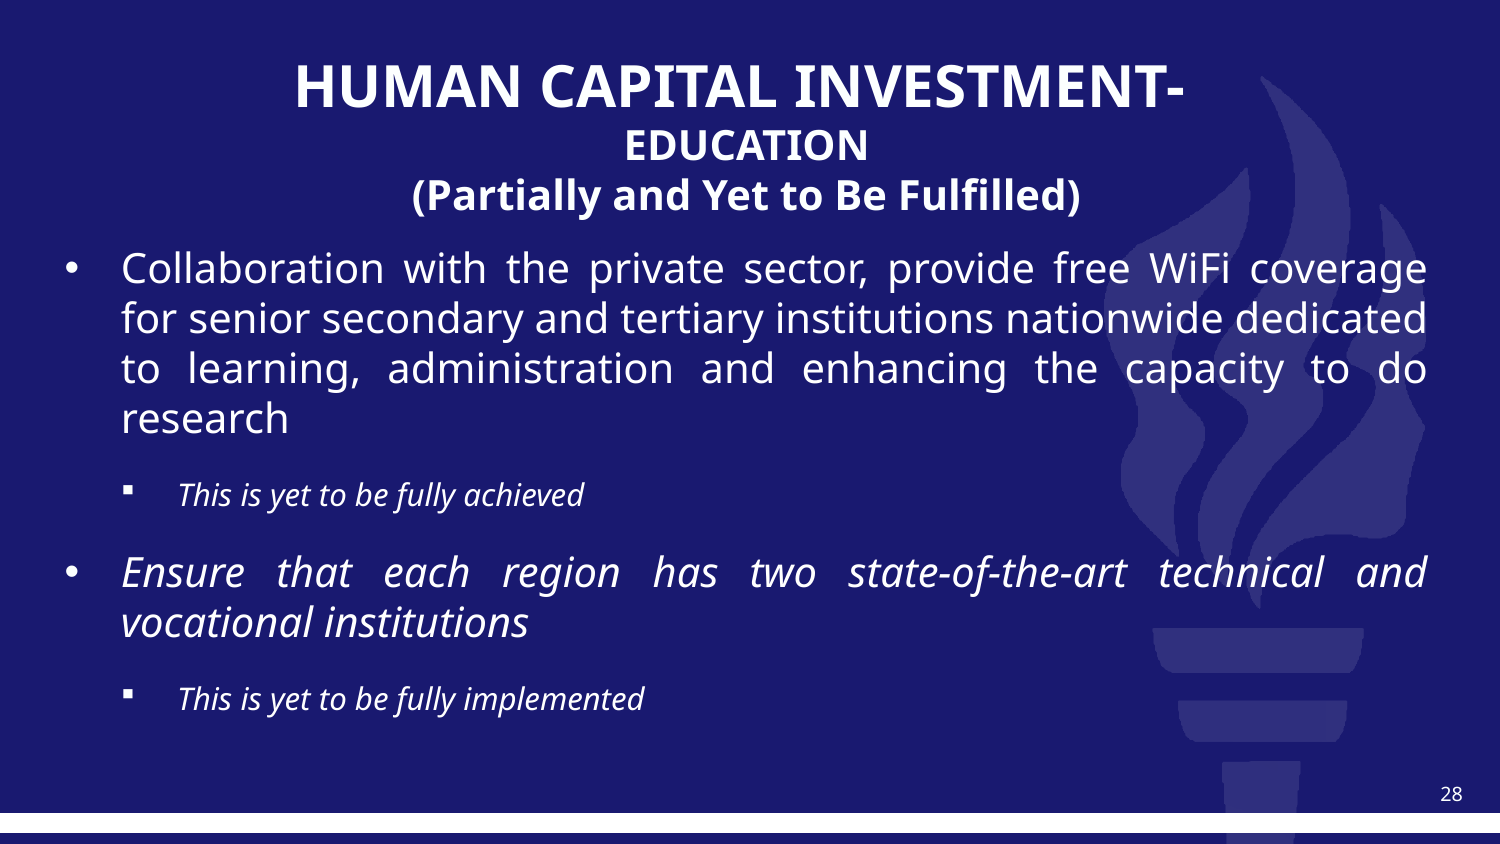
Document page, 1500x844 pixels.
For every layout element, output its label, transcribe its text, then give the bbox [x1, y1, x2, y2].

slide_number 28 [1387, 762, 1479, 829]
text_box Collaboration with the private sector, provide free WiFi coverage for senior secondary and tertiary institutions nationwide dedicated to learning, administration and enhancing the capacity to do research This is yet to be fully achieved Ensure that each region has two state-of-the-art technical and vocational institutions This is yet to be fully implemented [49, 227, 1444, 784]
picture [0, 0, 1500, 844]
title HUMAN CAPITAL INVESTMENT- EDUCATION (Partially and Yet to Be Fulfilled) [207, 33, 1286, 134]
